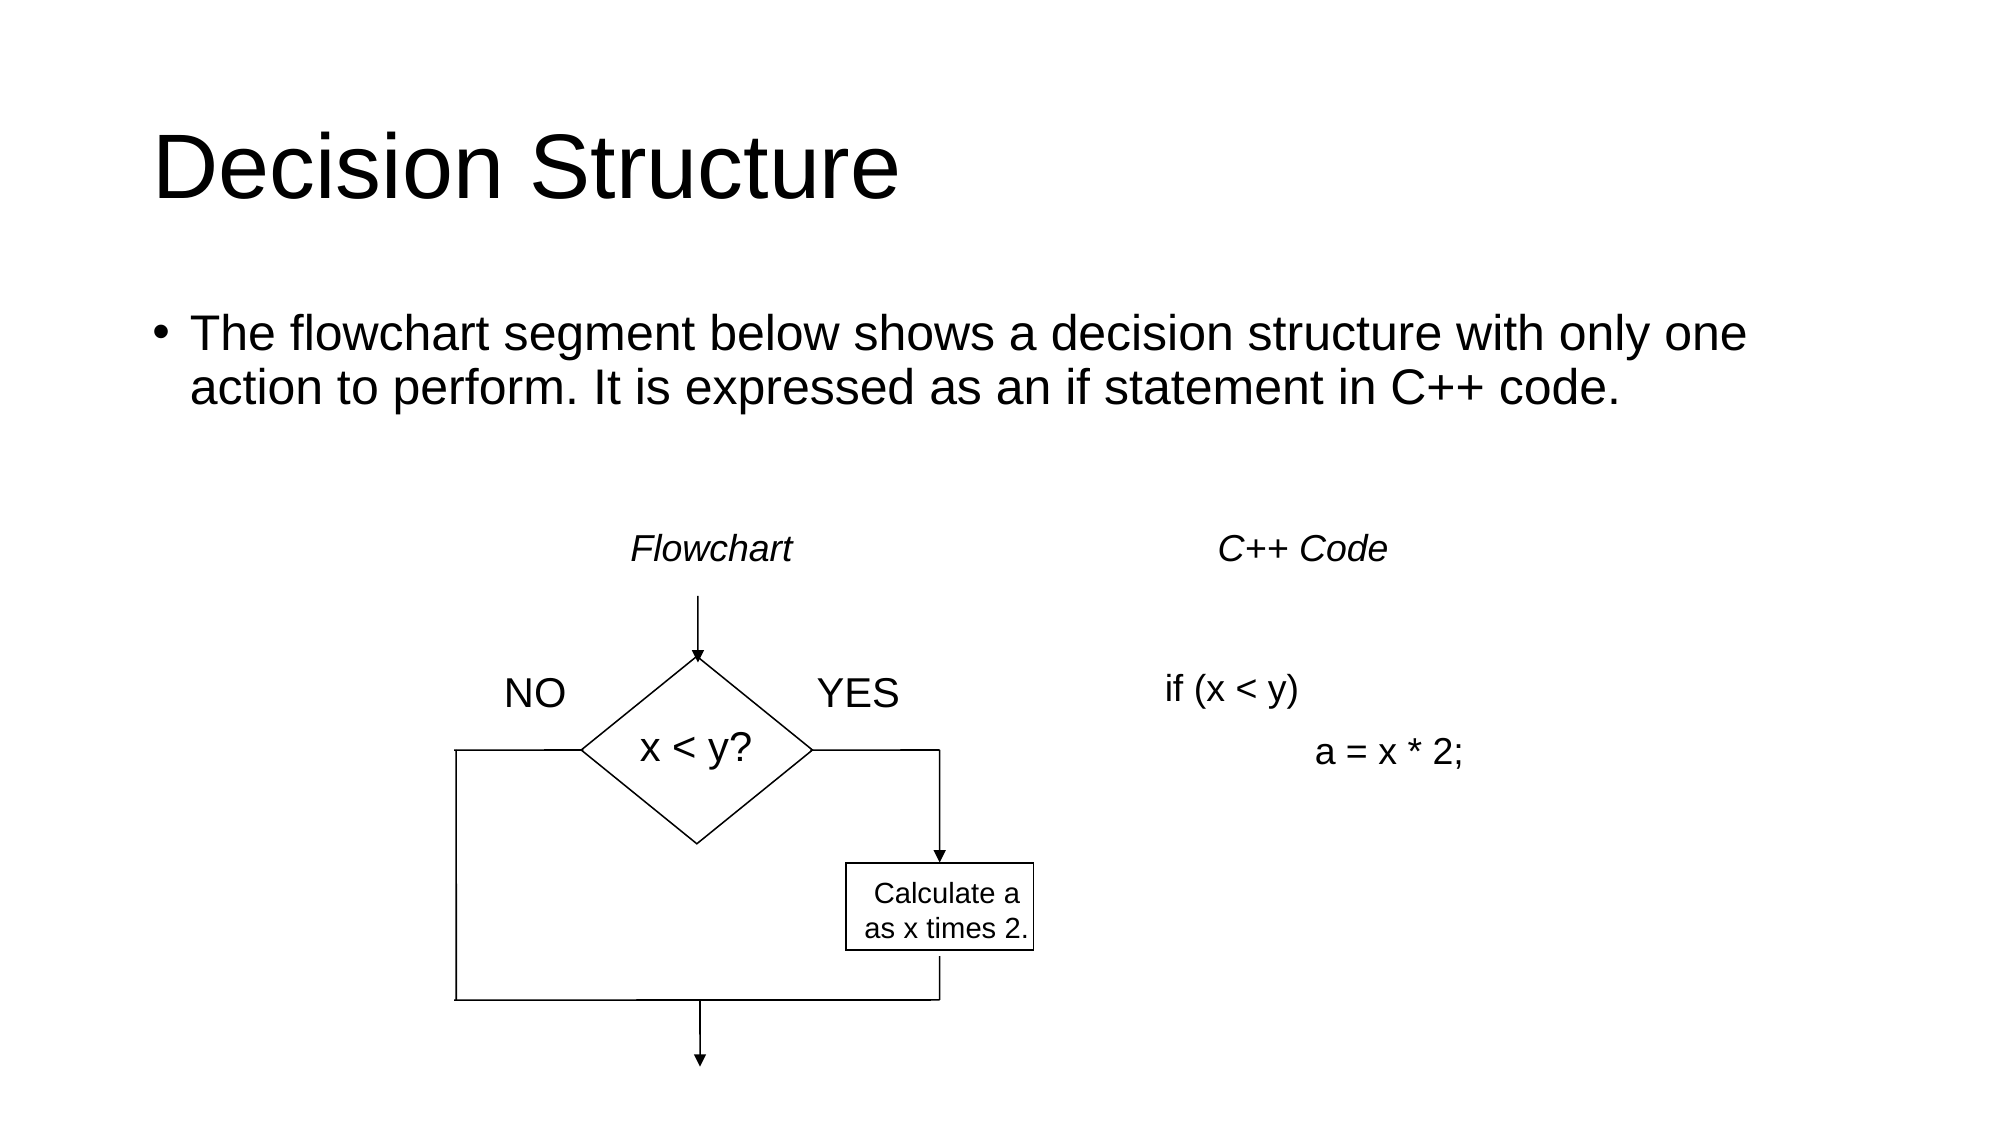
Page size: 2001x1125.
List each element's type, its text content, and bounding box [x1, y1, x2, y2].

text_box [454, 595, 1050, 1067]
text_box Flowchart [581, 516, 842, 577]
text_box if (x < y) a = x * 2; [1149, 656, 1632, 780]
list The flowchart segment below shows a decision structure with only one action to perform. It is expressed as an if statement in C++ code. [137, 299, 1863, 1014]
text_box C++ Code [1172, 516, 1434, 577]
title Decision Structure [137, 59, 1863, 278]
